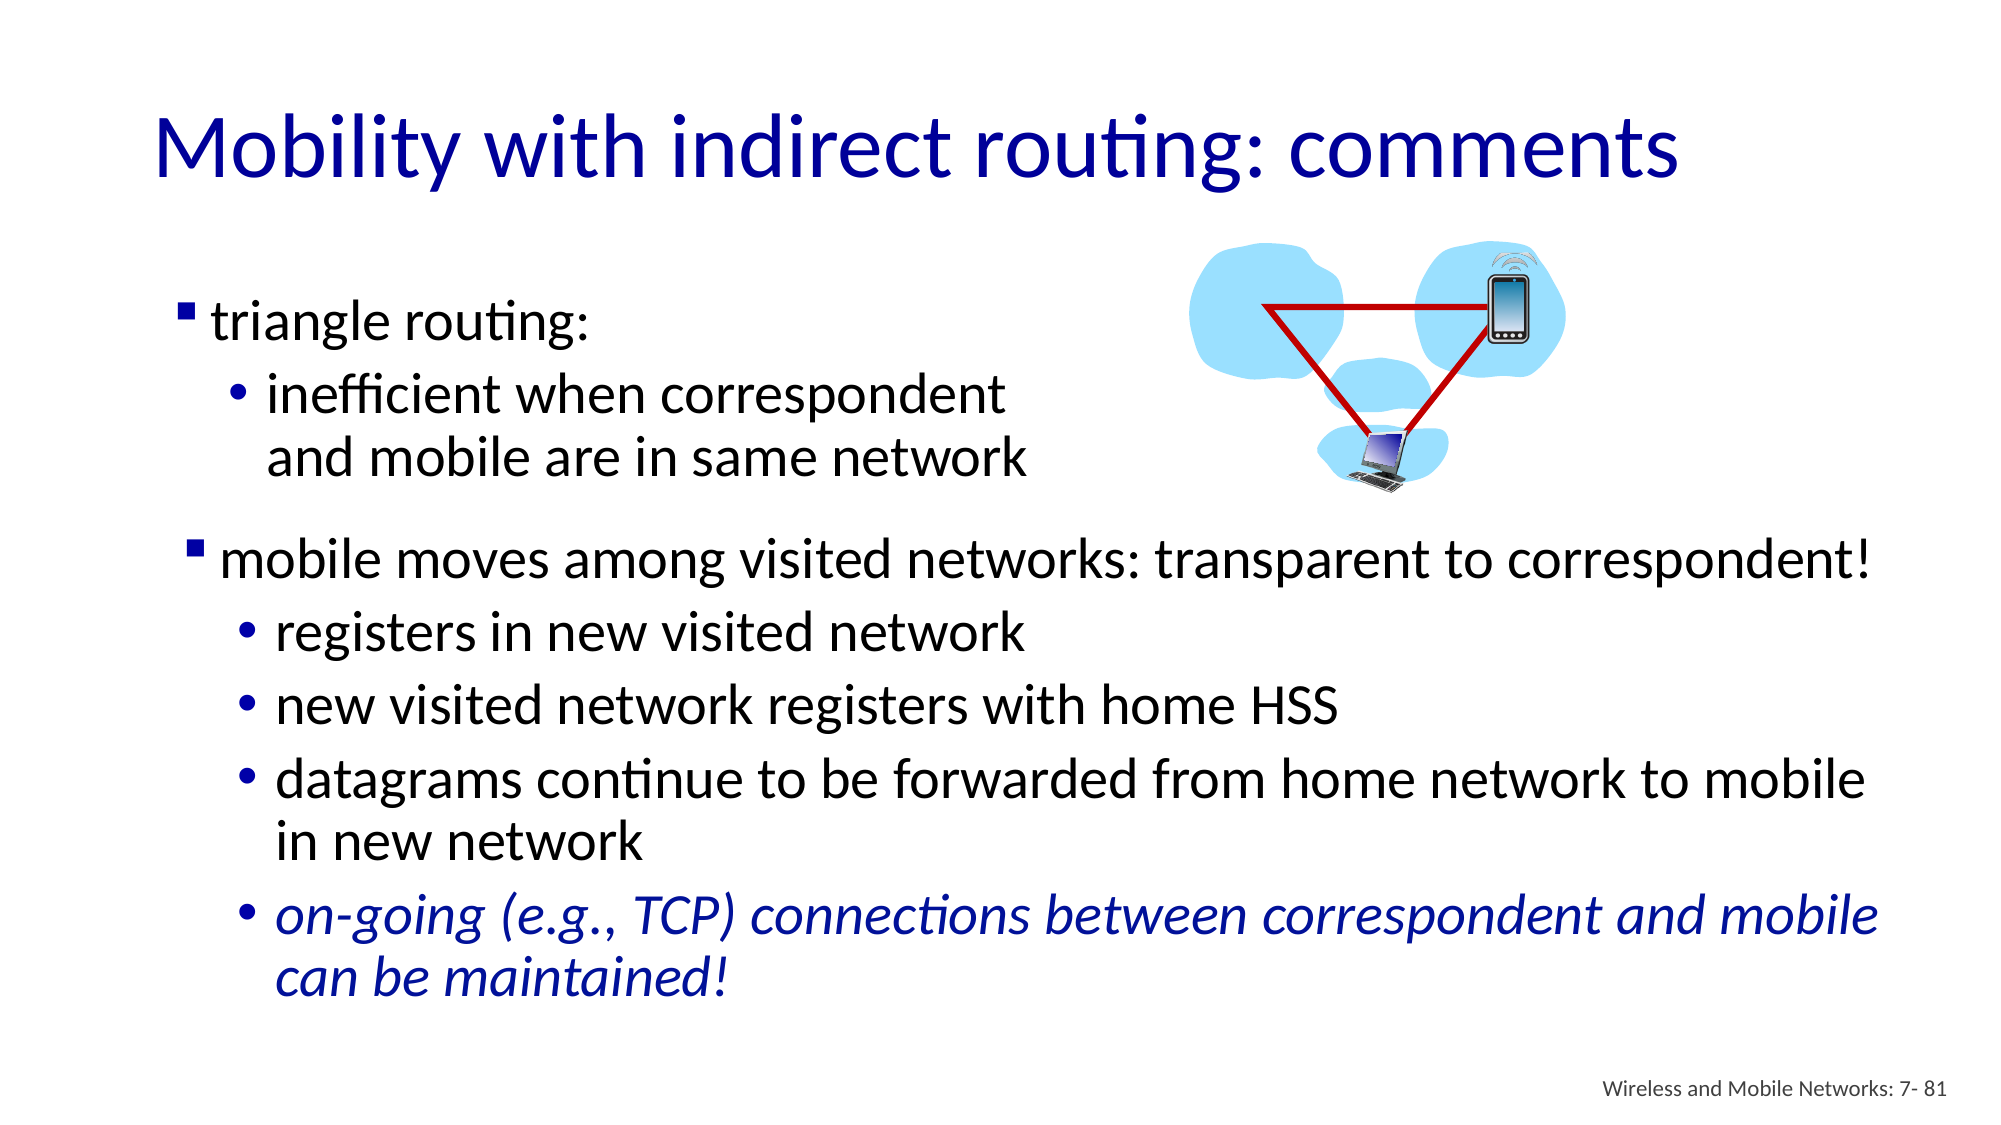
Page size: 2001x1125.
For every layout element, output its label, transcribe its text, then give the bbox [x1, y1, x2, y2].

title Mobility with indirect routing: comments [137, 74, 1863, 221]
list triangle routing: inefficient when correspondent and mobile are in same network [137, 282, 1059, 521]
text_box mobile moves among visited networks: transparent to correspondent! registers in new visited network new visited network registers with home HSS datagrams continue to be forwarded from home network to mobile in new network on-going (e.g., TCP) connections between correspondent and mobile can be maintained! [146, 520, 1914, 1036]
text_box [1476, 240, 1544, 349]
slide_number Wireless and Mobile Networks: 7- 81 [1512, 1056, 1963, 1117]
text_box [1331, 427, 1410, 498]
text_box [1189, 241, 1566, 485]
